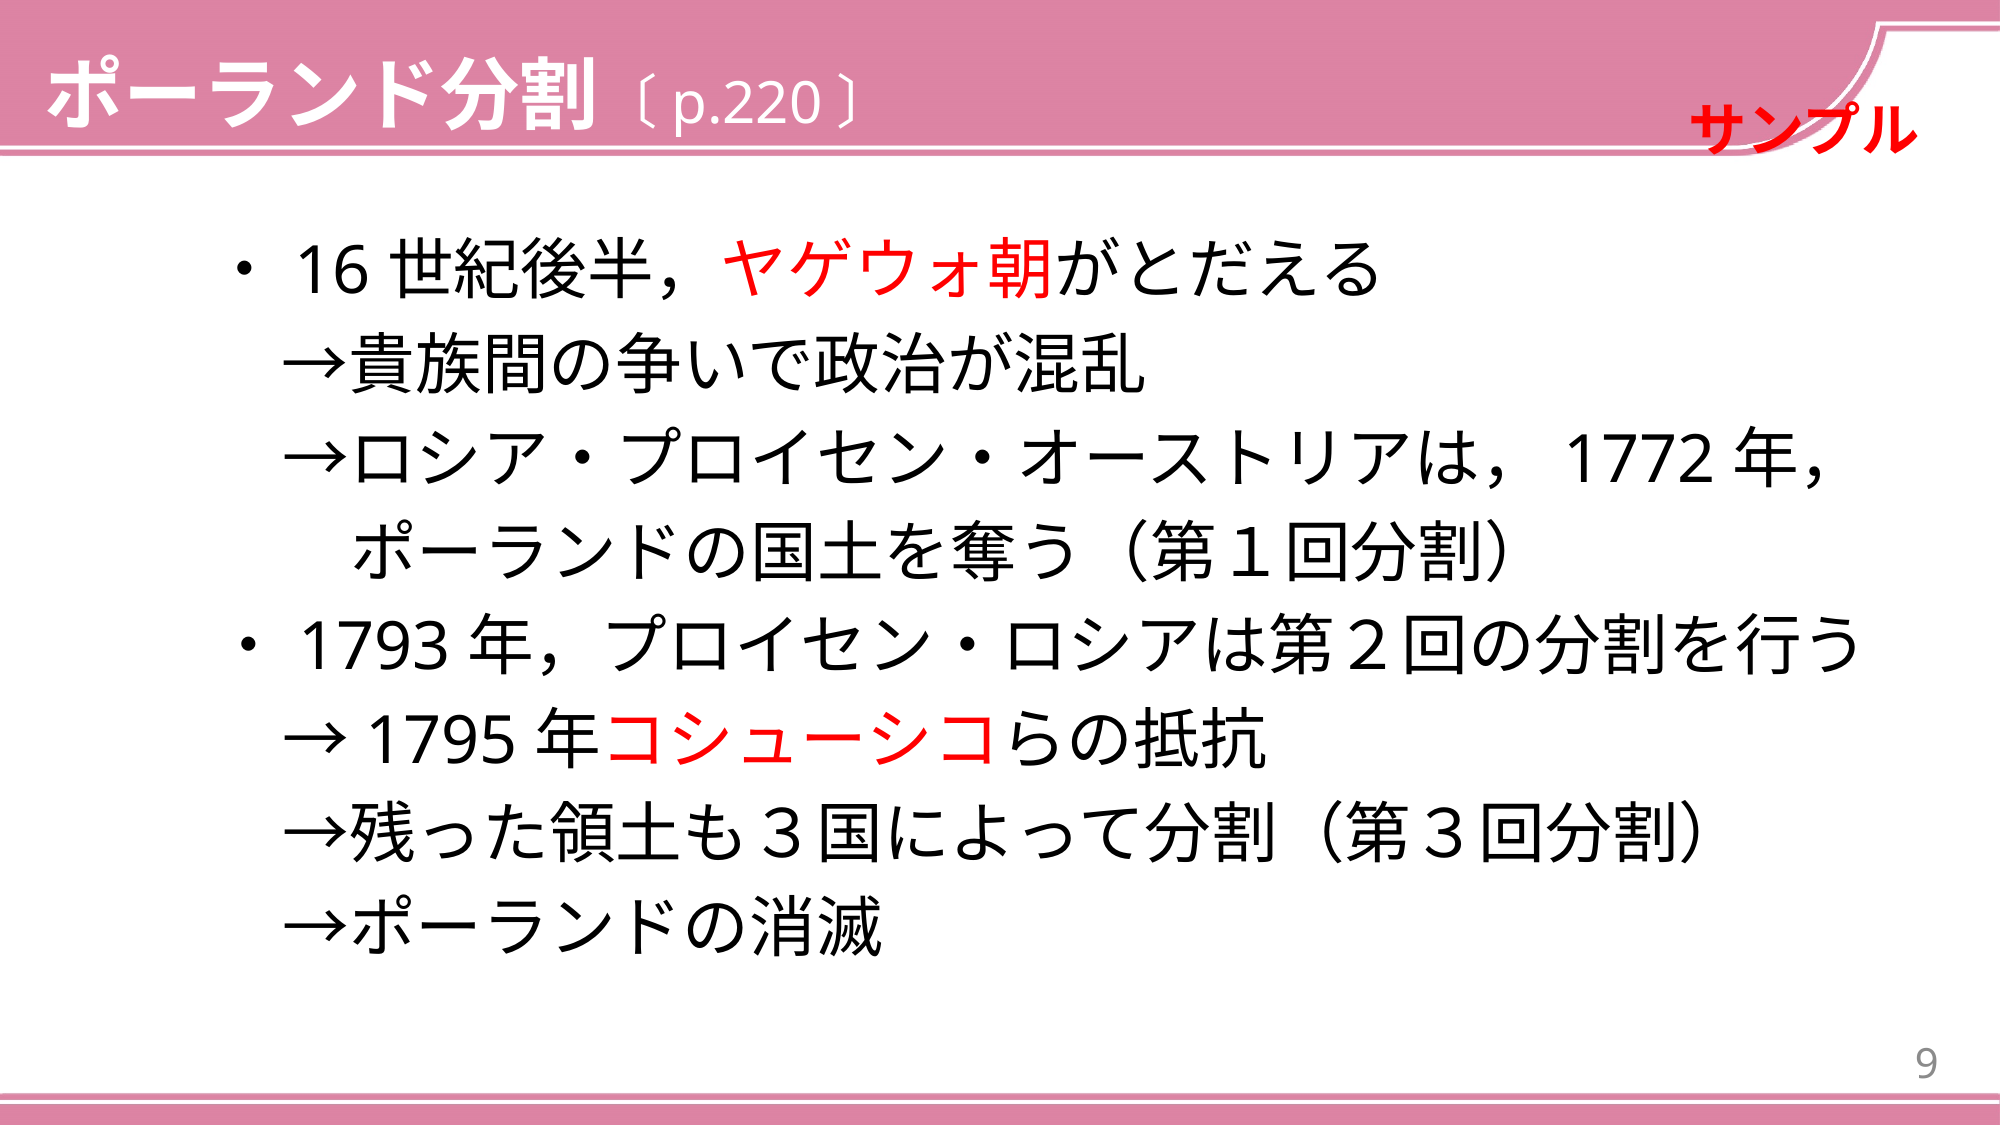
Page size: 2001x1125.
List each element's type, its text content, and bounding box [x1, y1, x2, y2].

picture [0, 0, 2000, 1125]
text_box ・16世紀後半，ヤゲウォ朝がとだえる →貴族間の争いで政治が混乱 →ロシア・プロイセン・オーストリアは，1772年，ポーランドの国土を奪う（第１回分割） ・1793年，プロイセン・ロシアは第２回の分割を行う →1795年コシューシコらの抵抗 →残った領土も３国によって分割（第３回分割） →ポーランドの消滅 [123, 206, 1967, 1045]
text_box ポーランド分割〔p.220〕 [29, 44, 1743, 140]
